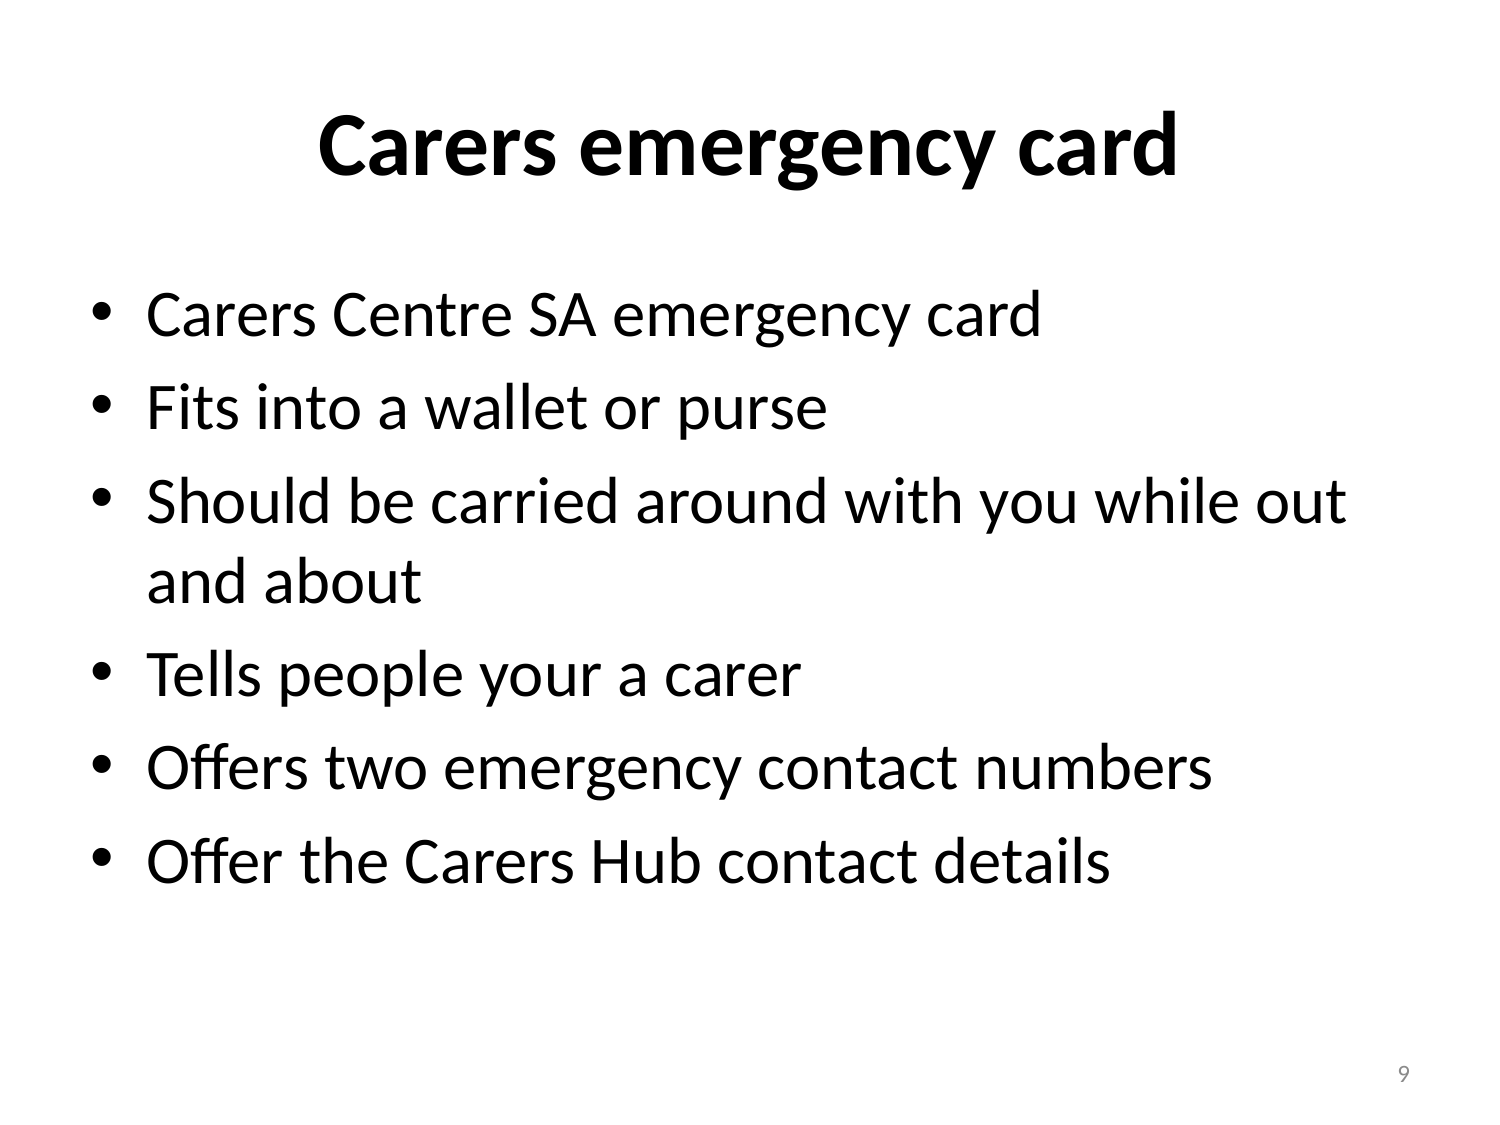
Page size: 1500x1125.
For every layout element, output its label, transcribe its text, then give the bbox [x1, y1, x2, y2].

title Carers emergency card [75, 45, 1425, 233]
slide_number 9 [1074, 1042, 1425, 1103]
list Carers Centre SA emergency card Fits into a wallet or purse Should be carried around with you while out and about Tells people your a carer Offers two emergency contact numbers Offer the Carers Hub contact details [75, 262, 1425, 1005]
